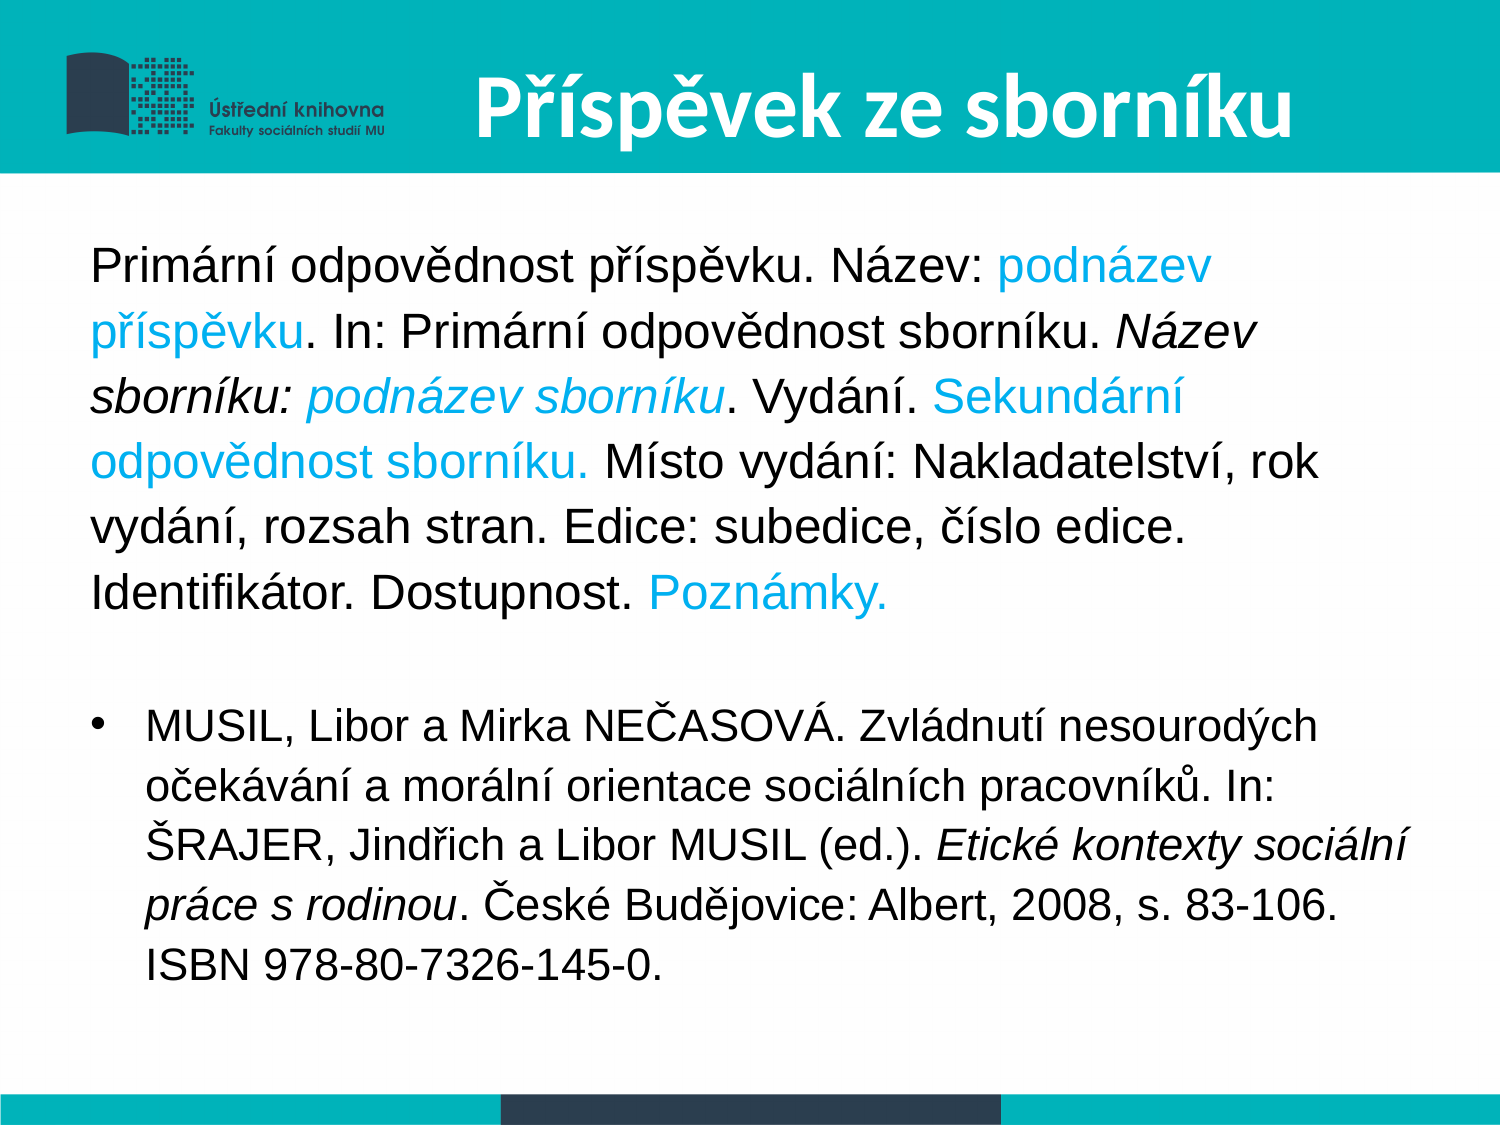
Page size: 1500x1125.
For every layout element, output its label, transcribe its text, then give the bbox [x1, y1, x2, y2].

title Příspěvek ze sborníku [324, 30, 1447, 171]
list Primární odpovědnost příspěvku. Název: podnázev příspěvku. In: Primární odpovědnost sborníku. Název sborníku: podnázev sborníku. Vydání. Sekundární odpovědnost sborníku. Místo vydání: Nakladatelství, rok vydání, rozsah stran. Edice: subedice, číslo edice. Identifikátor. Dostupnost. Poznámky. MUSIL, Libor a Mirka NEČASOVÁ. Zvládnutí nesourodých očekávání a morální orientace sociálních pracovníků. In: ŠRAJER, Jindřich a Libor MUSIL (ed.). Etické kontexty sociální práce s rodinou. České Budějovice: Albert, 2008, s. 83-106. ISBN 978-80-7326-145-0. [75, 219, 1425, 1005]
picture [0, 0, 1500, 1125]
